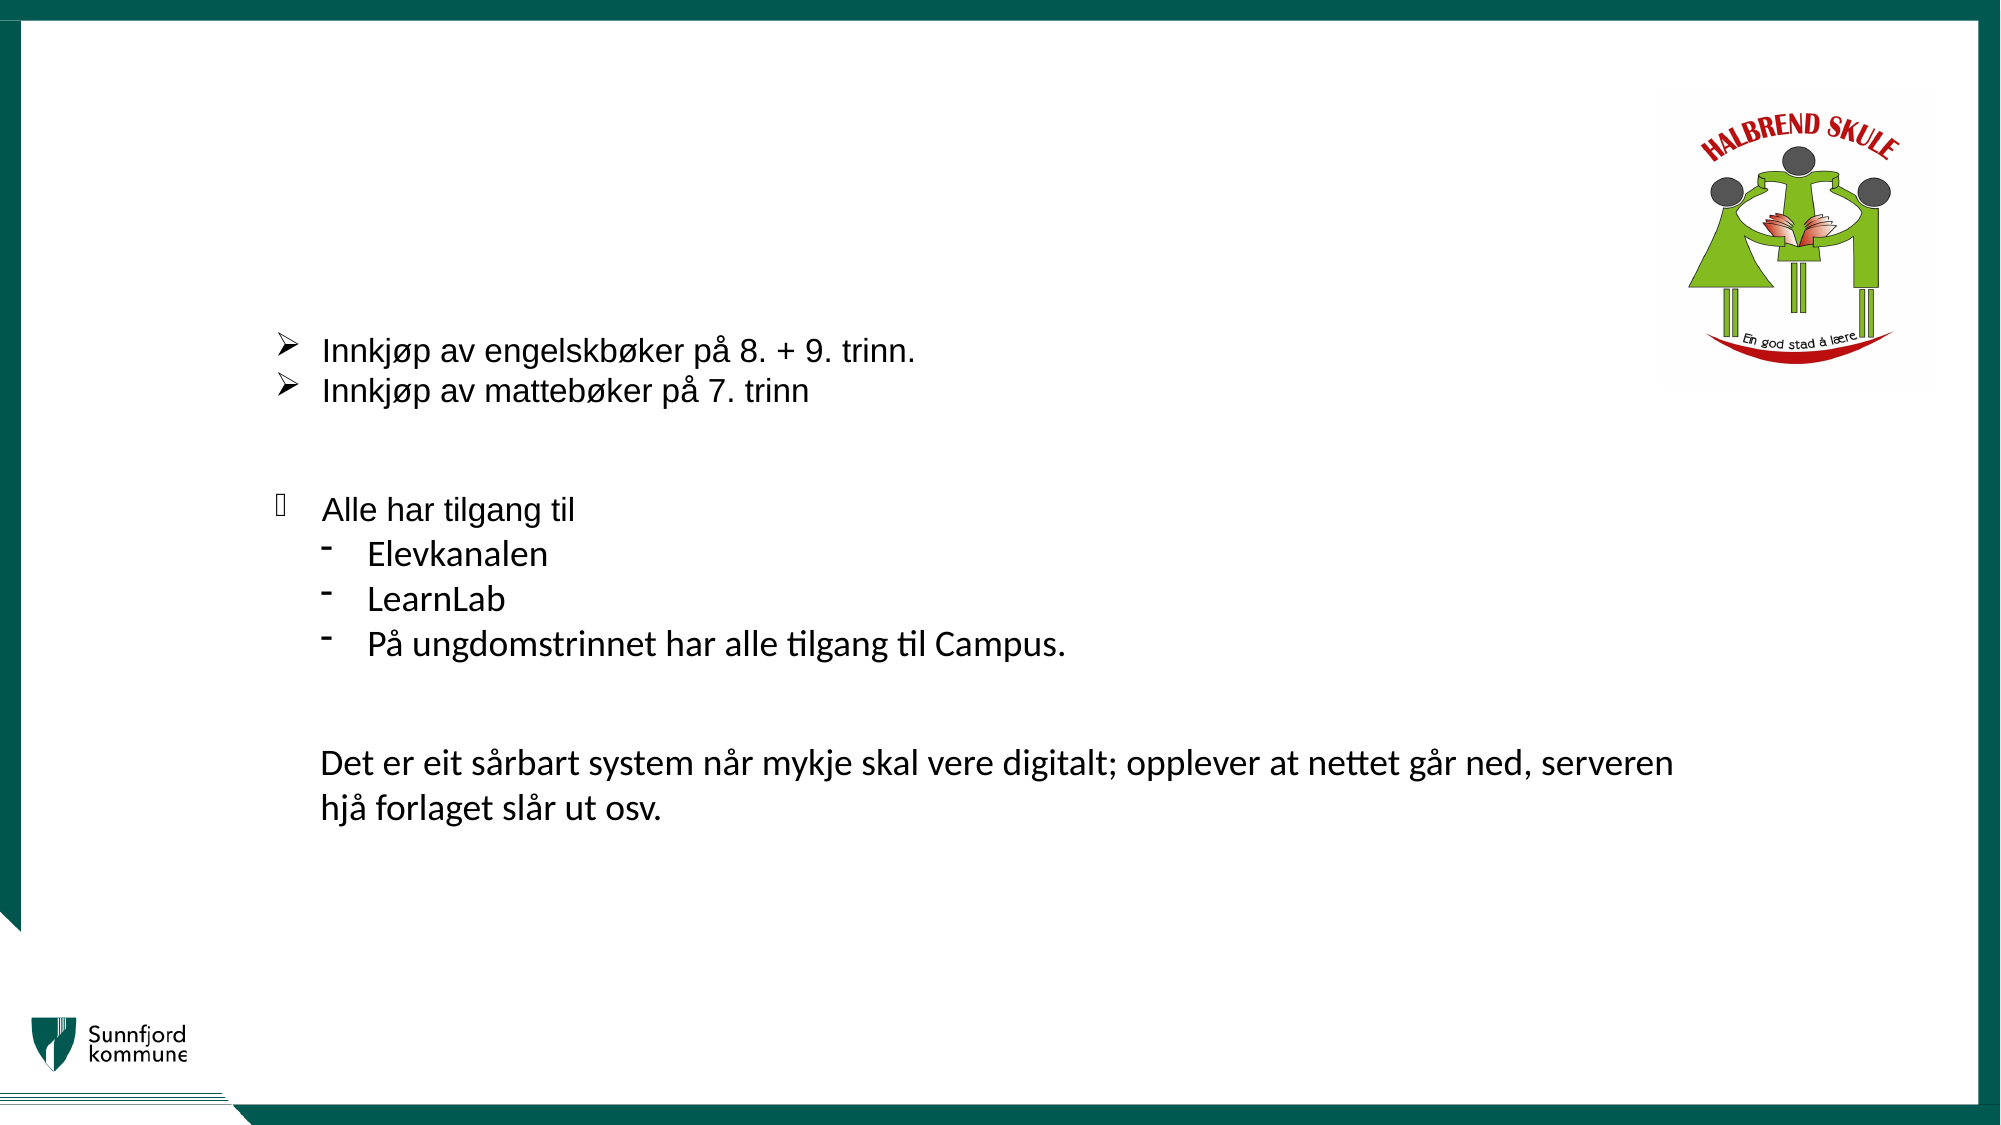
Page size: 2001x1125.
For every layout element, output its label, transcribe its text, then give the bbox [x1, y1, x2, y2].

list Innkjøp av engelskbøker på 8. + 9. trinn. Innkjøp av mattebøker på 7. trinn Alle har tilgang til Elevkanalen LearnLab På ungdomstrinnet har alle tilgang til Campus. Det er eit sårbart system når mykje skal vere digitalt; opplever at nettet går ned, serveren hjå forlaget slår ut osv. [259, 231, 1742, 953]
picture [1661, 89, 1933, 388]
